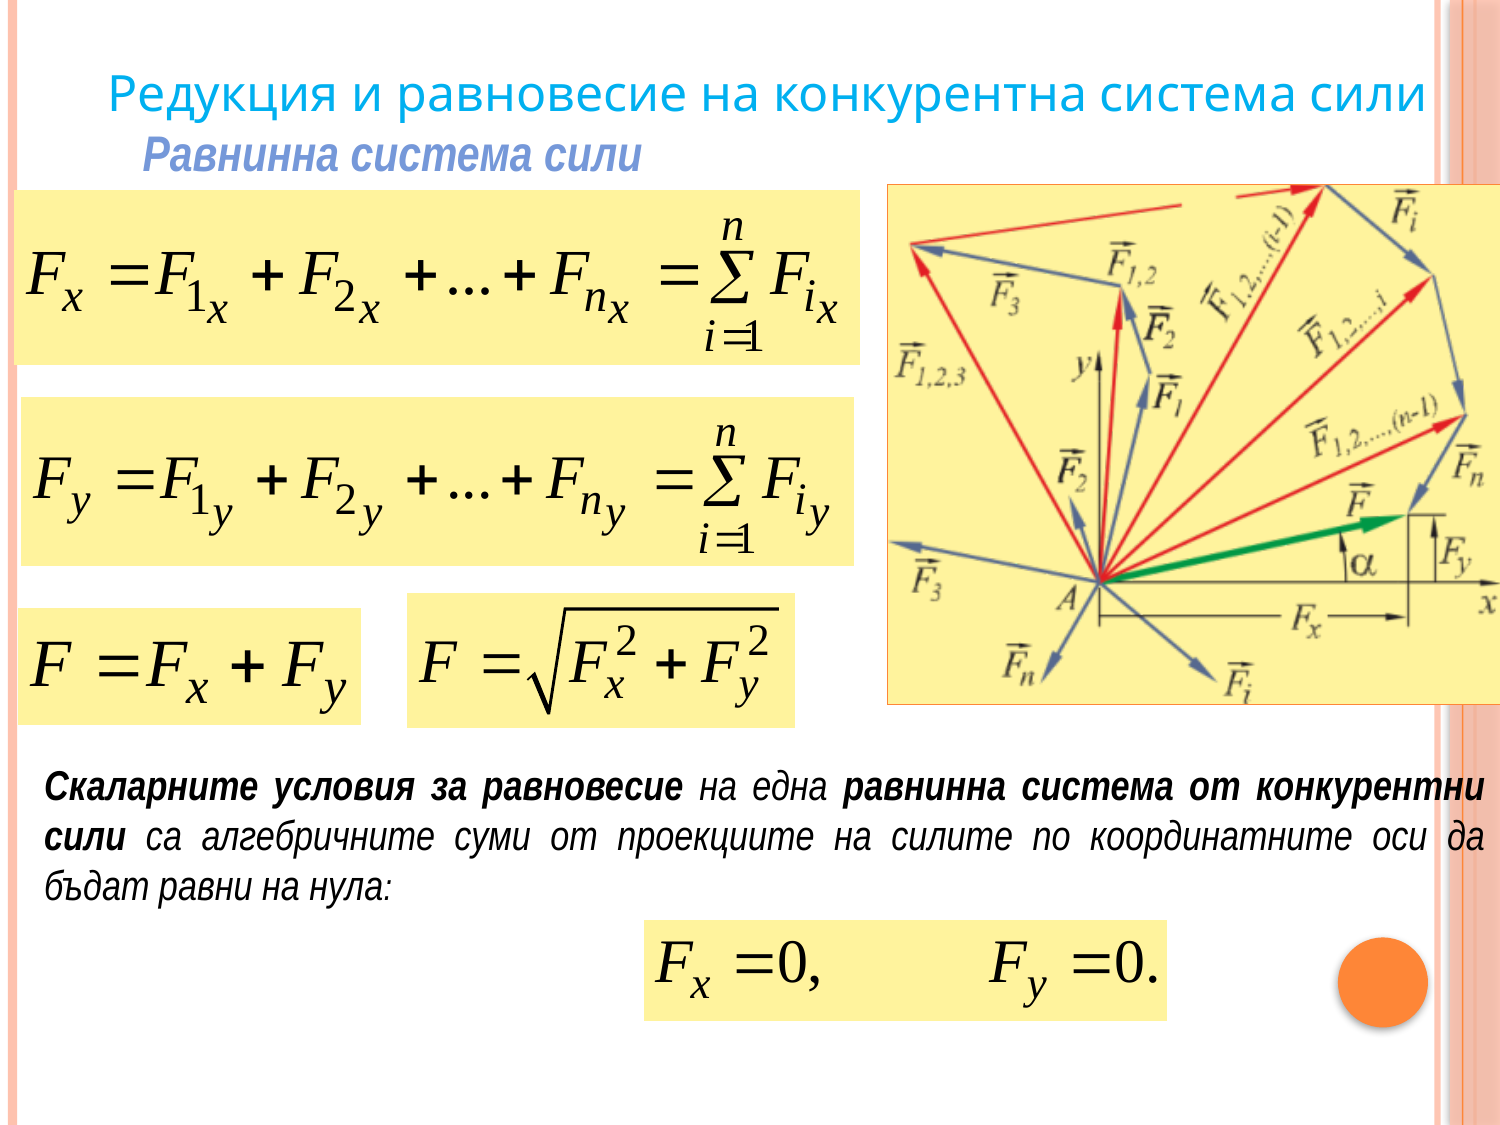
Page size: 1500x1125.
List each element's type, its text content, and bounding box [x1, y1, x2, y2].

text_box Равнинна система сили [127, 113, 658, 186]
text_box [20, 396, 855, 567]
text_box Скаларните условия за равновесие на една равнинна система от конкурентни сили са алгебричните суми от проекциите на силите по координатните оси да бъдат равни на нула: [29, 751, 1500, 917]
list Редукция и равновесие на конкурентна система сили [17, 53, 1500, 149]
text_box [406, 592, 796, 729]
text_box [17, 606, 362, 727]
picture [887, 183, 1500, 705]
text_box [13, 189, 861, 366]
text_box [643, 919, 1168, 1023]
